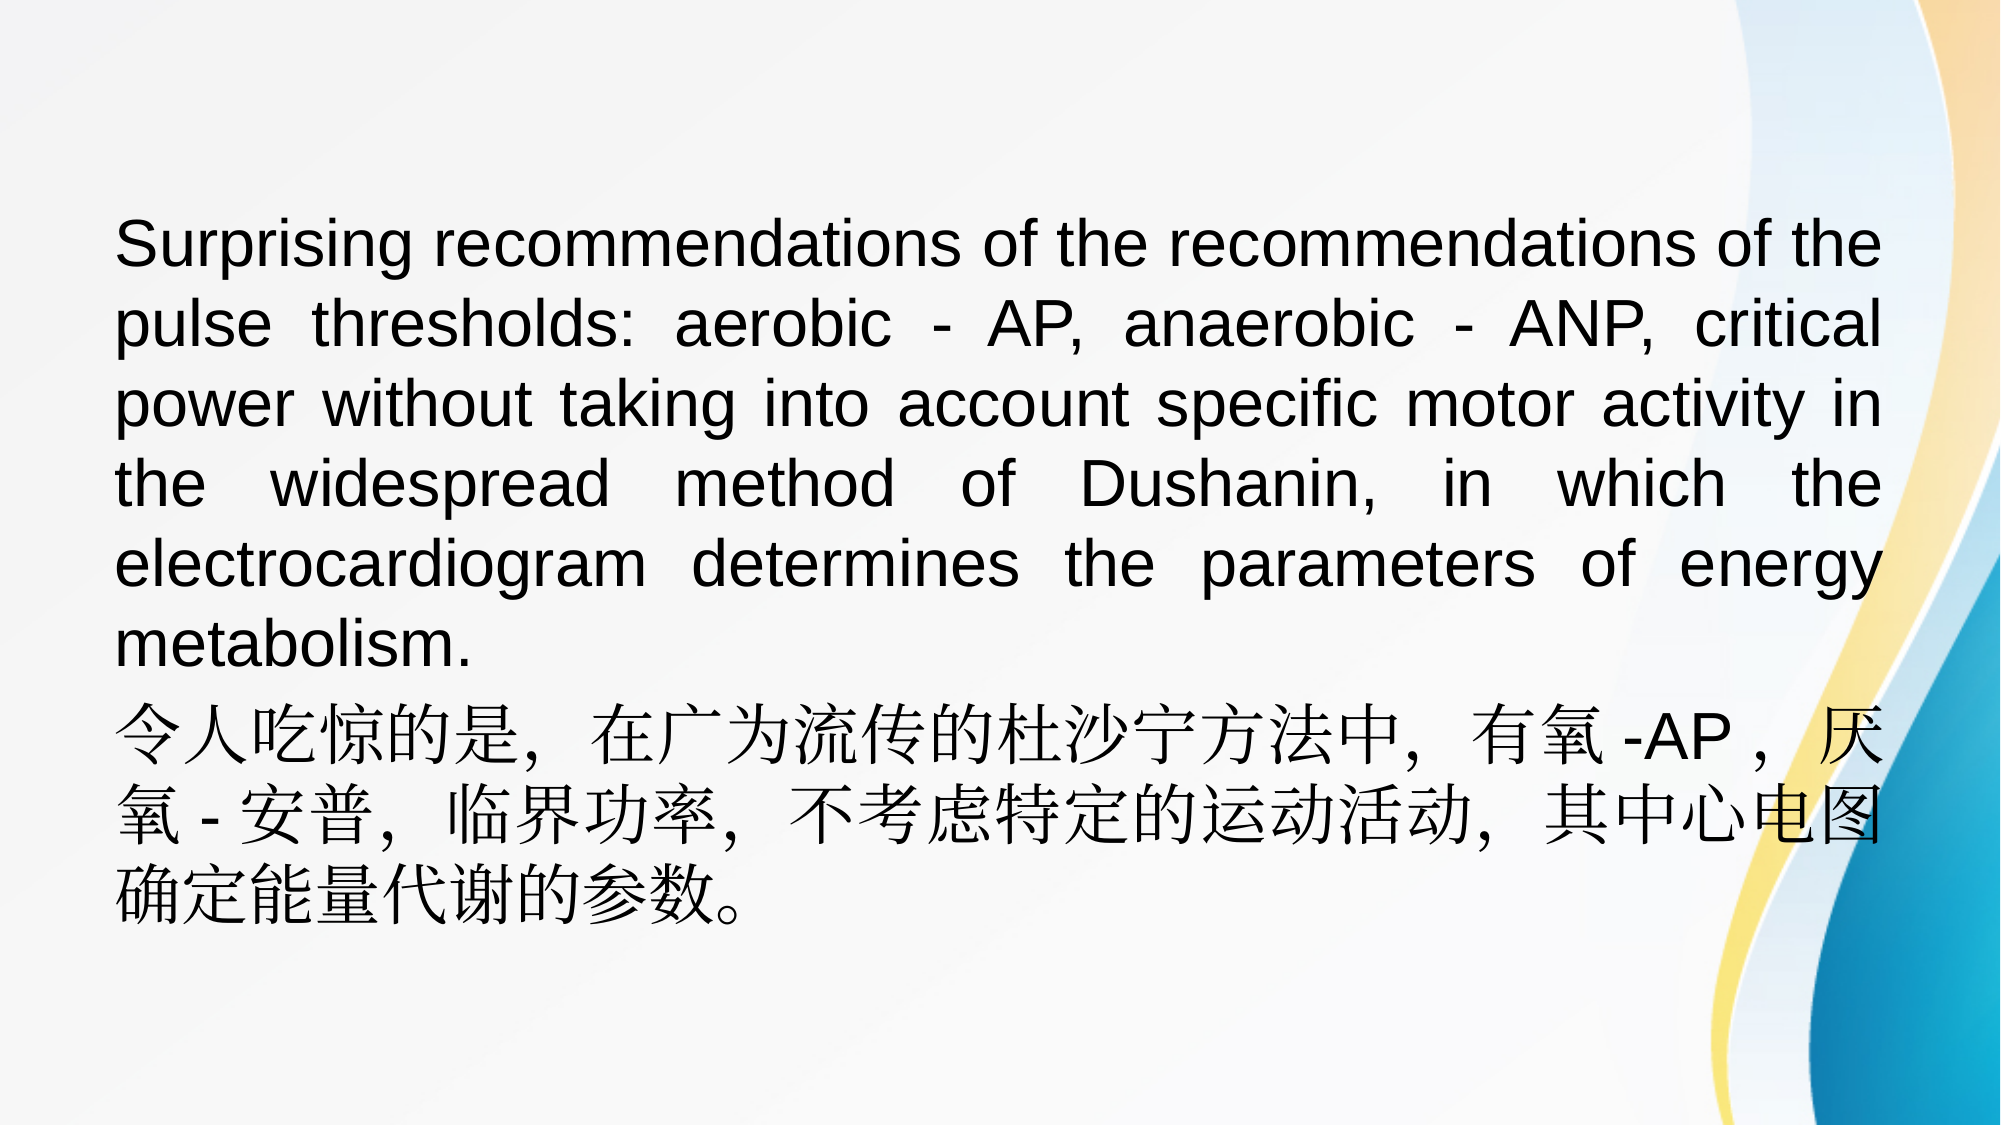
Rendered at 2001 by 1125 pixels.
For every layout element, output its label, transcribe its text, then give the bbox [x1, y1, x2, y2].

picture [0, 0, 2001, 1125]
list Surprising recommendations of the recommendations of the pulse thresholds: aerobic - AP, anaerobic - ANP, critical power without taking into account specific motor activity in the widespread method of Dushanin, in which the electrocardiogram determines the parameters of energy metabolism. 令人吃惊的是，在广为流传的杜沙宁方法中，有氧-AP，厌氧-安普，临界功率，不考虑特定的运动活动，其中心电图确定能量代谢的参数。 [99, 192, 1900, 1006]
